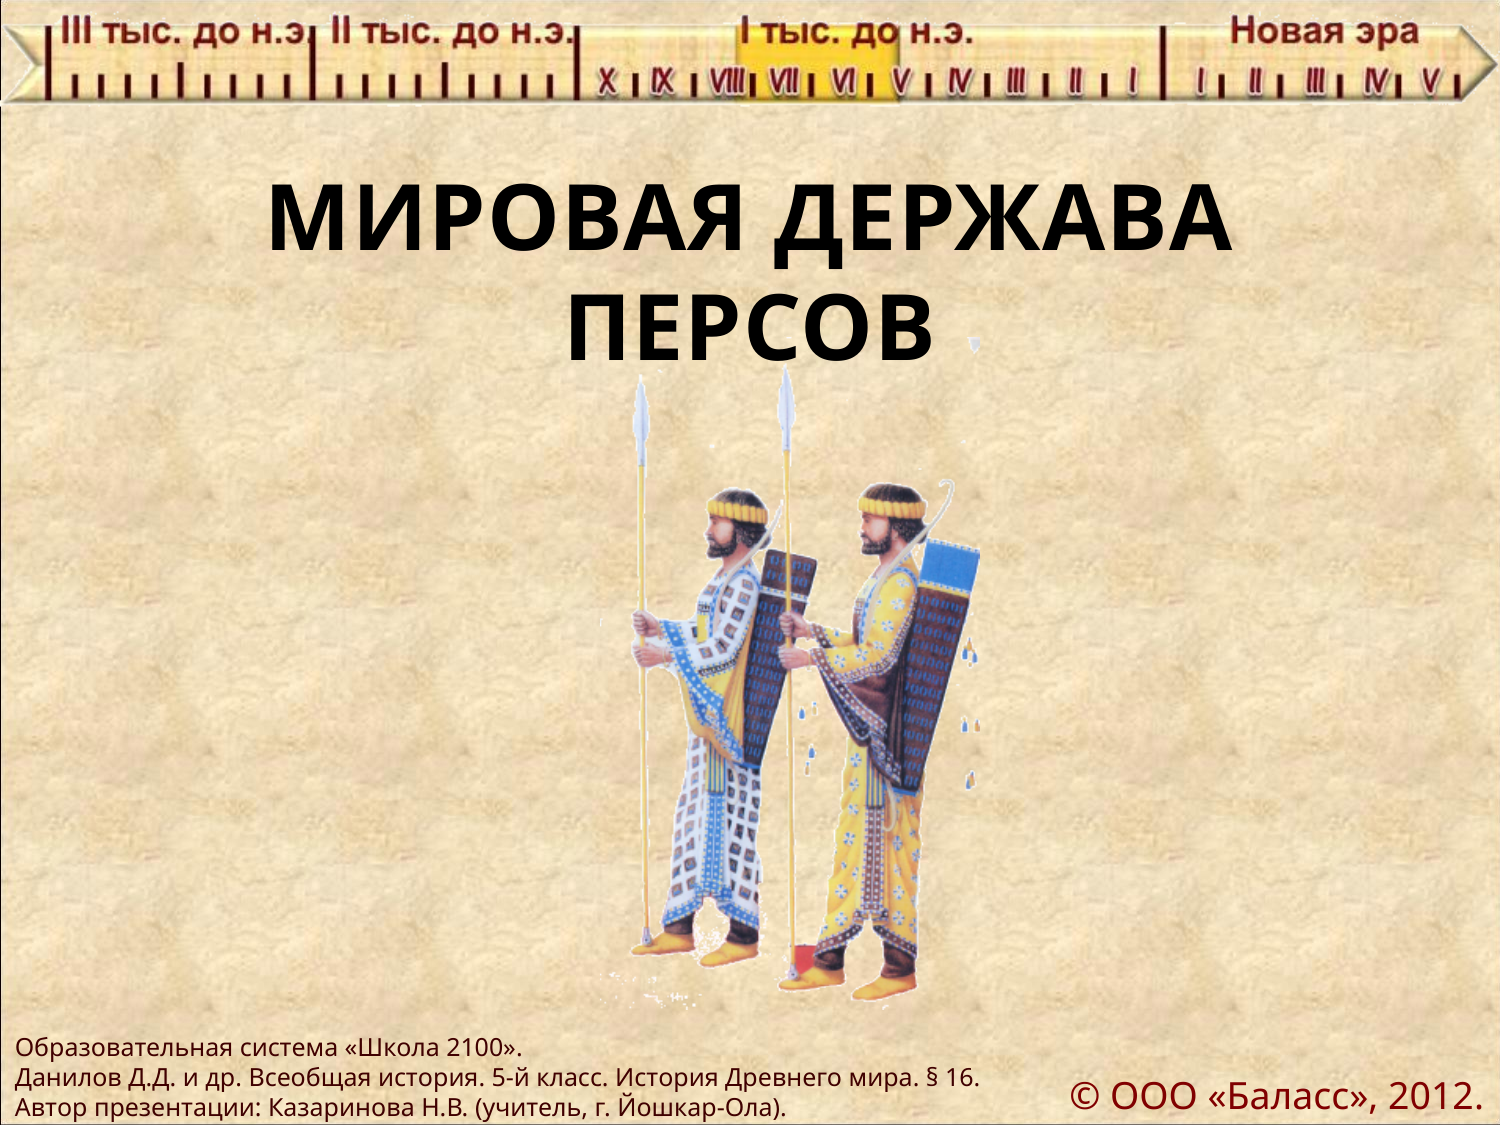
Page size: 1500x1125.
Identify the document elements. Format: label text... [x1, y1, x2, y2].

text_box © ООО «Баласс», 2012. [1054, 1064, 1500, 1124]
text_box Образовательная система «Школа 2100». Данилов Д.Д. и др. Всеобщая история. 5-й класс. История Древнего мира. § 16. Автор презентации: Казаринова Н.В. (учитель, г. Йошкар-Ола). [0, 1023, 1034, 1125]
title МИРОВАЯ ДЕРЖАВА ПЕРСОВ [112, 151, 1388, 393]
picture [0, 0, 1500, 1125]
